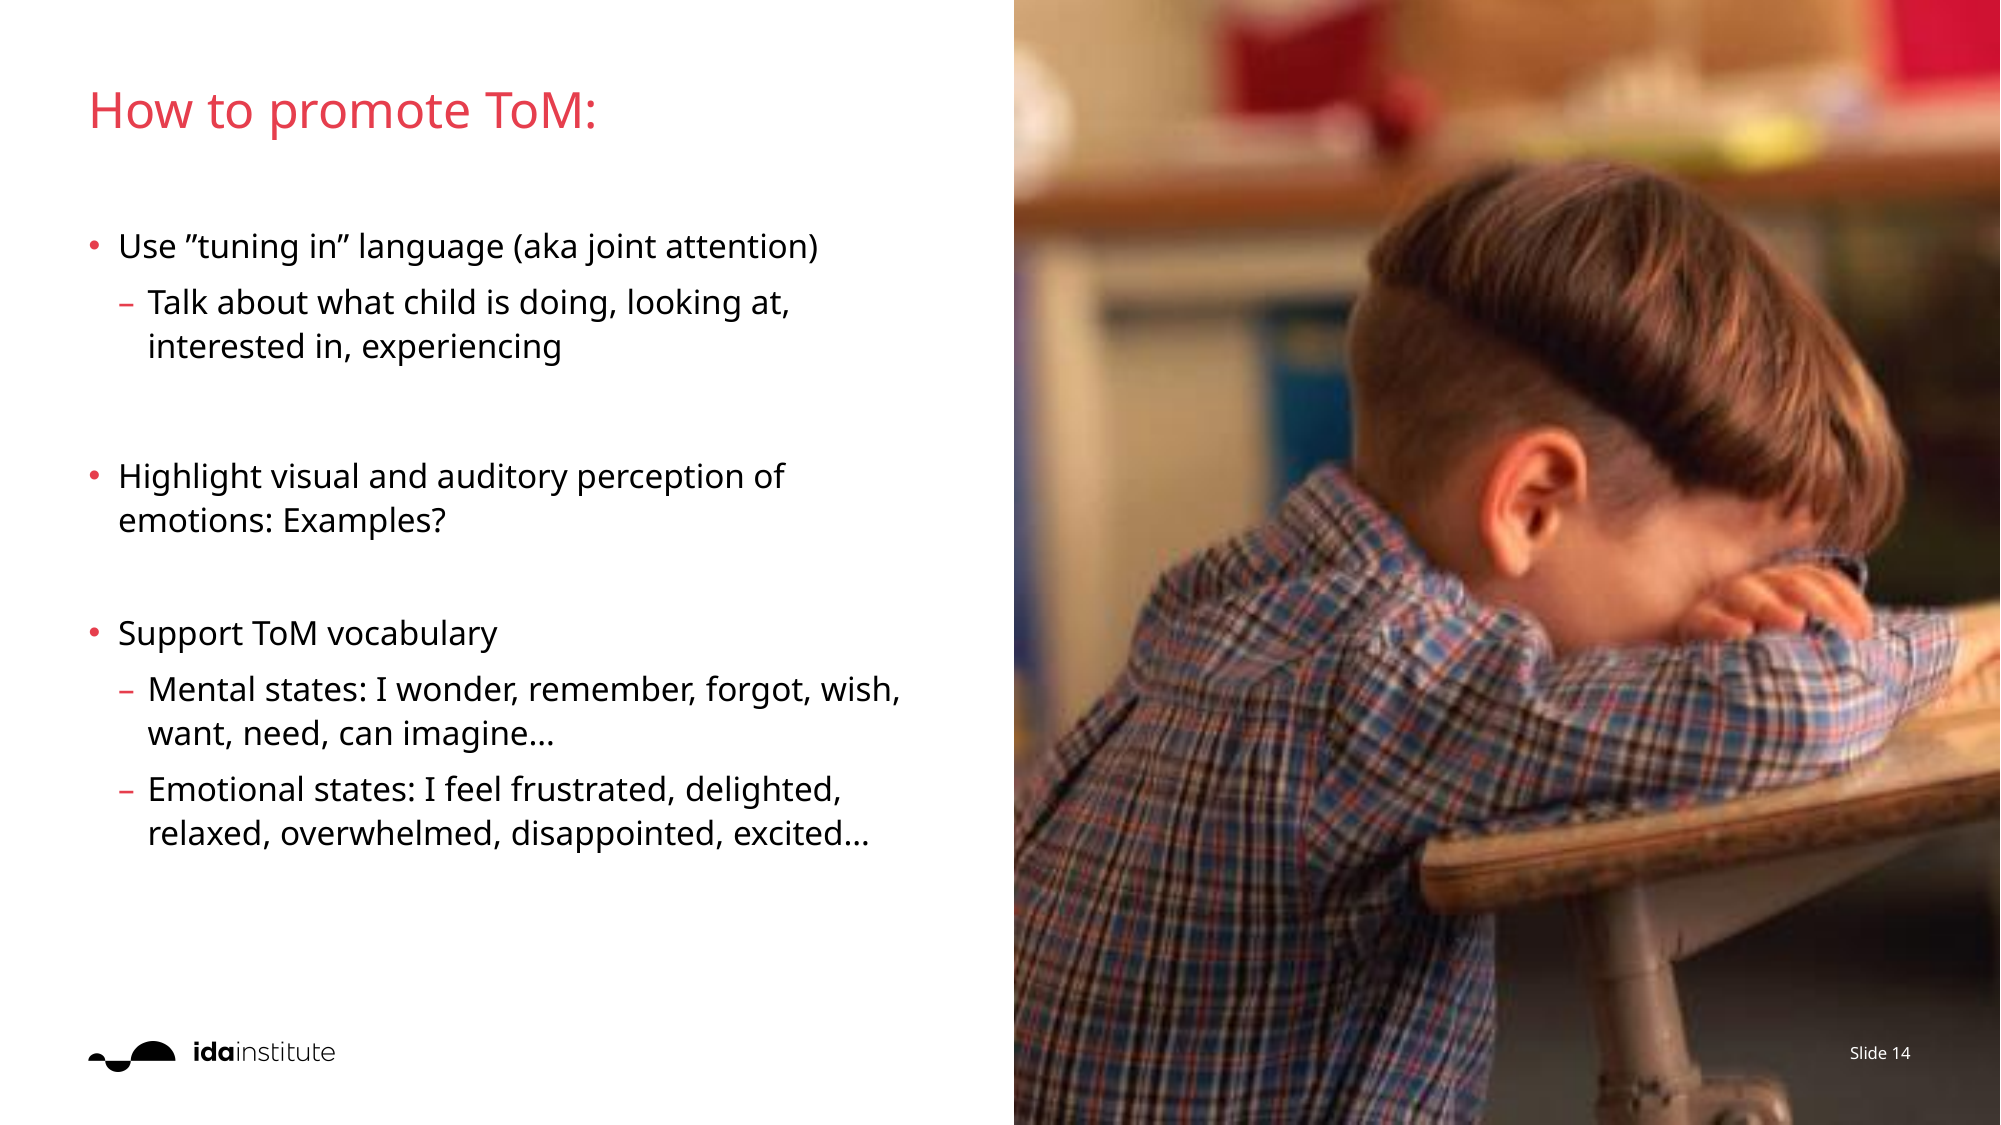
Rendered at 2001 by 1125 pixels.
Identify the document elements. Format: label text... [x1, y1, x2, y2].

picture [88, 1041, 335, 1072]
picture [1014, 0, 2000, 1125]
list Use ”tuning in” language (aka joint attention) Talk about what child is doing, looking at, interested in, experiencing Highlight visual and auditory perception of emotions: Examples? Support ToM vocabulary Mental states: I wonder, remember, forgot, wish, want, need, can imagine… Emotional states: I feel frustrated, delighted, relaxed, overwhelmed, disappointed, excited… [88, 221, 911, 988]
title How to promote ToM: [88, 88, 911, 221]
